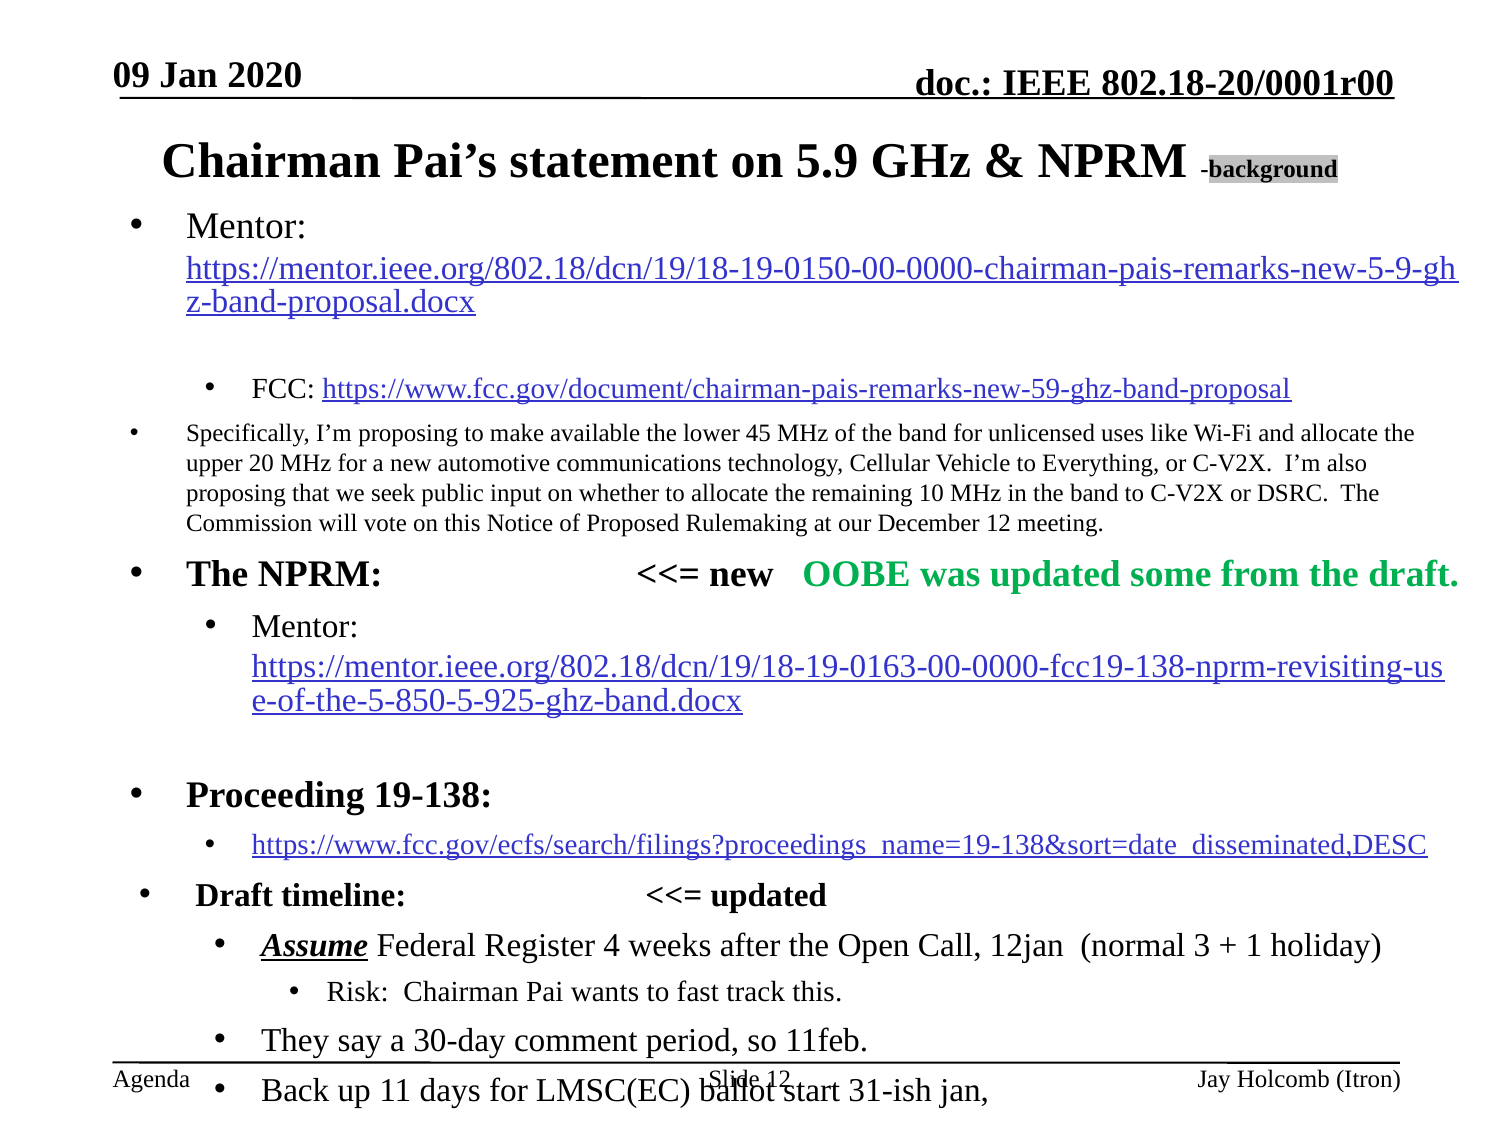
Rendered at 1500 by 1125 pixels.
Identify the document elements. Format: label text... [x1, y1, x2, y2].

title Chairman Pai’s statement on 5.9 GHz & NPRM -background [59, 102, 1441, 213]
slide_number Slide 12 [699, 1061, 800, 1123]
footer Jay Holcomb (Itron) [878, 1061, 1402, 1093]
list Mentor: https://mentor.ieee.org/802.18/dcn/19/18-19-0150-00-0000-chairman-pais-remarks-new-5-9-ghz-band-proposal.docx FCC: https://www.fcc.gov/document/chairman-pais-remarks-new-59-ghz-band-proposal Specifically, I’m proposing to make available the lower 45 MHz of the band for unlicensed uses like Wi-Fi and allocate the upper 20 MHz for a new automotive communications technology, Cellular Vehicle to Everything, or C-V2X. I’m also proposing that we seek public input on whether to allocate the remaining 10 MHz in the band to C-V2X or DSRC. The Commission will vote on this Notice of Proposed Rulemaking at our December 12 meeting. The NPRM: <<= new OOBE was updated some from the draft. Mentor: https://mentor.ieee.org/802.18/dcn/19/18-19-0163-00-0000-fcc19-138-nprm-revisiting-use-of-the-5-850-5-925-ghz-band.docx Proceeding 19-138: https://www.fcc.gov/ecfs/search/filings?proceedings_name=19-138&sort=date_disseminated,DESC Draft timeline: <<= updated Assume Federal Register 4 weeks after the Open Call, 12jan (normal 3 + 1 holiday) Risk: Chairman Pai wants to fast track this. They say a 30-day comment period, so 11feb. Back up 11 days for LMSC(EC) ballot start 31-ish jan, So 802.18 would need to approve by 30jan (no pad). (will be before March Plenary) They say a 60-day reply comment period, so 12mar. .18 would need to approve 27feb [114, 192, 1476, 1087]
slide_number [112, 49, 488, 95]
